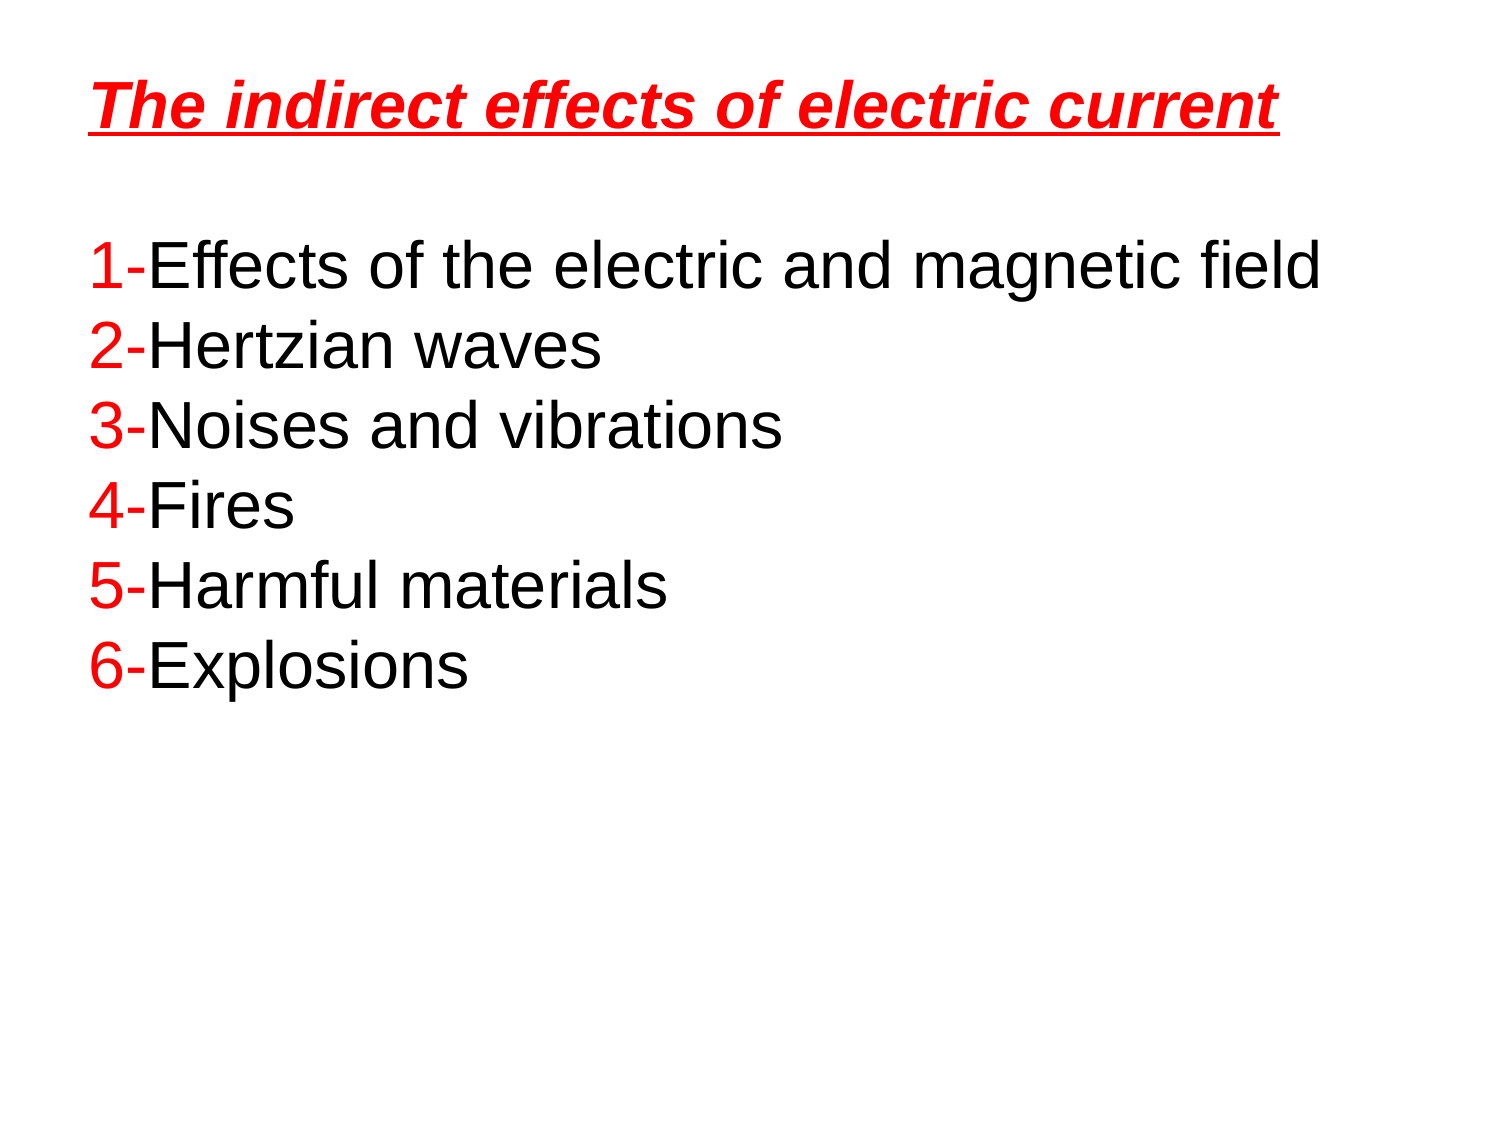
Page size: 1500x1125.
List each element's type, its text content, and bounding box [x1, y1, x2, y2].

text_box The indirect effects of electric current 1-Effects of the electric and magnetic field 2-Hertzian waves 3-Noises and vibrations 4-Fires 5-Harmful materials 6-Explosions [0, 54, 1500, 709]
